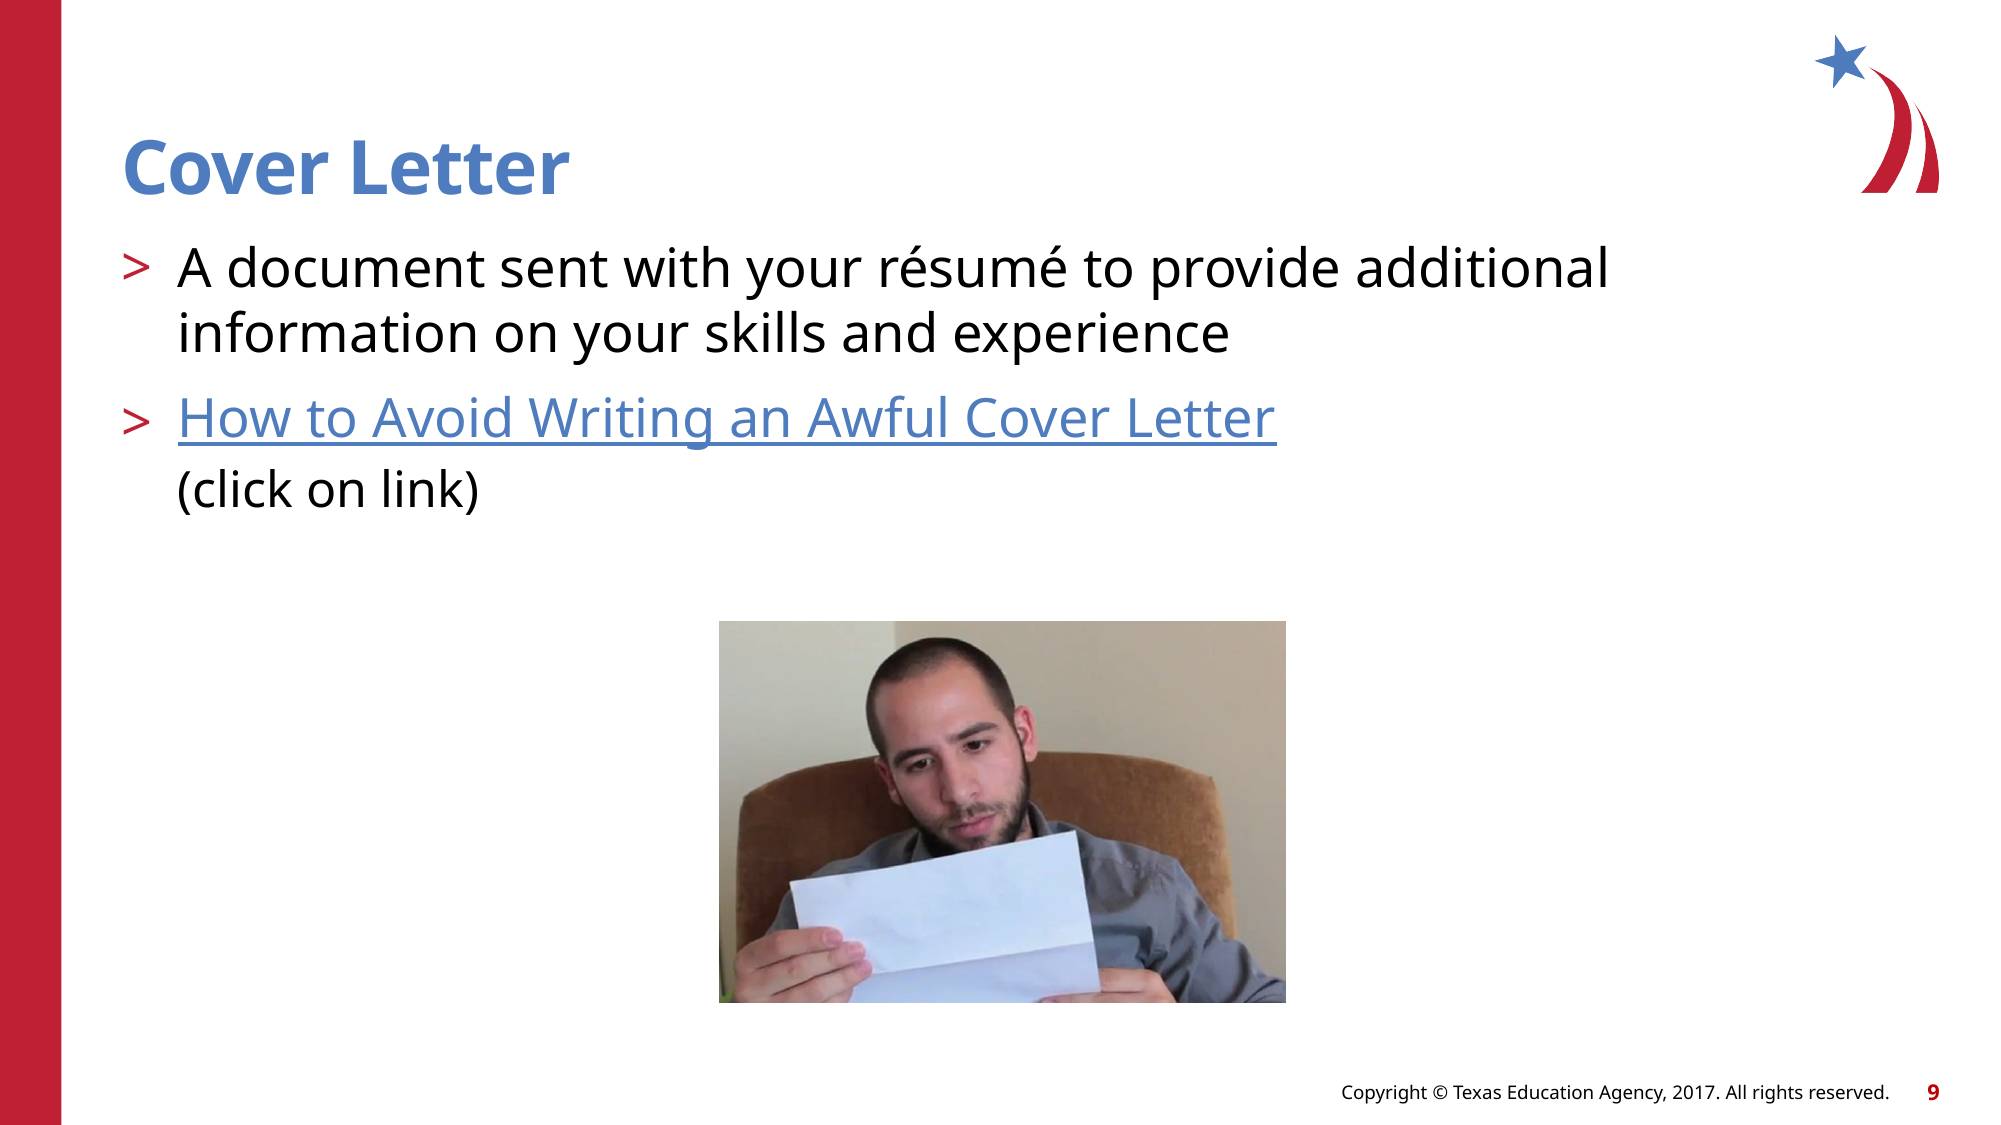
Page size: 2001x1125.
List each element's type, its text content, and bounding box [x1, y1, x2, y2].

list A document sent with your résumé to provide additional information on your skills and experience How to Avoid Writing an Awful Cover Letter (click on link) [121, 233, 1884, 1010]
title Cover Letter [121, 66, 1772, 211]
picture [1814, 34, 1939, 193]
picture [719, 621, 1286, 1003]
